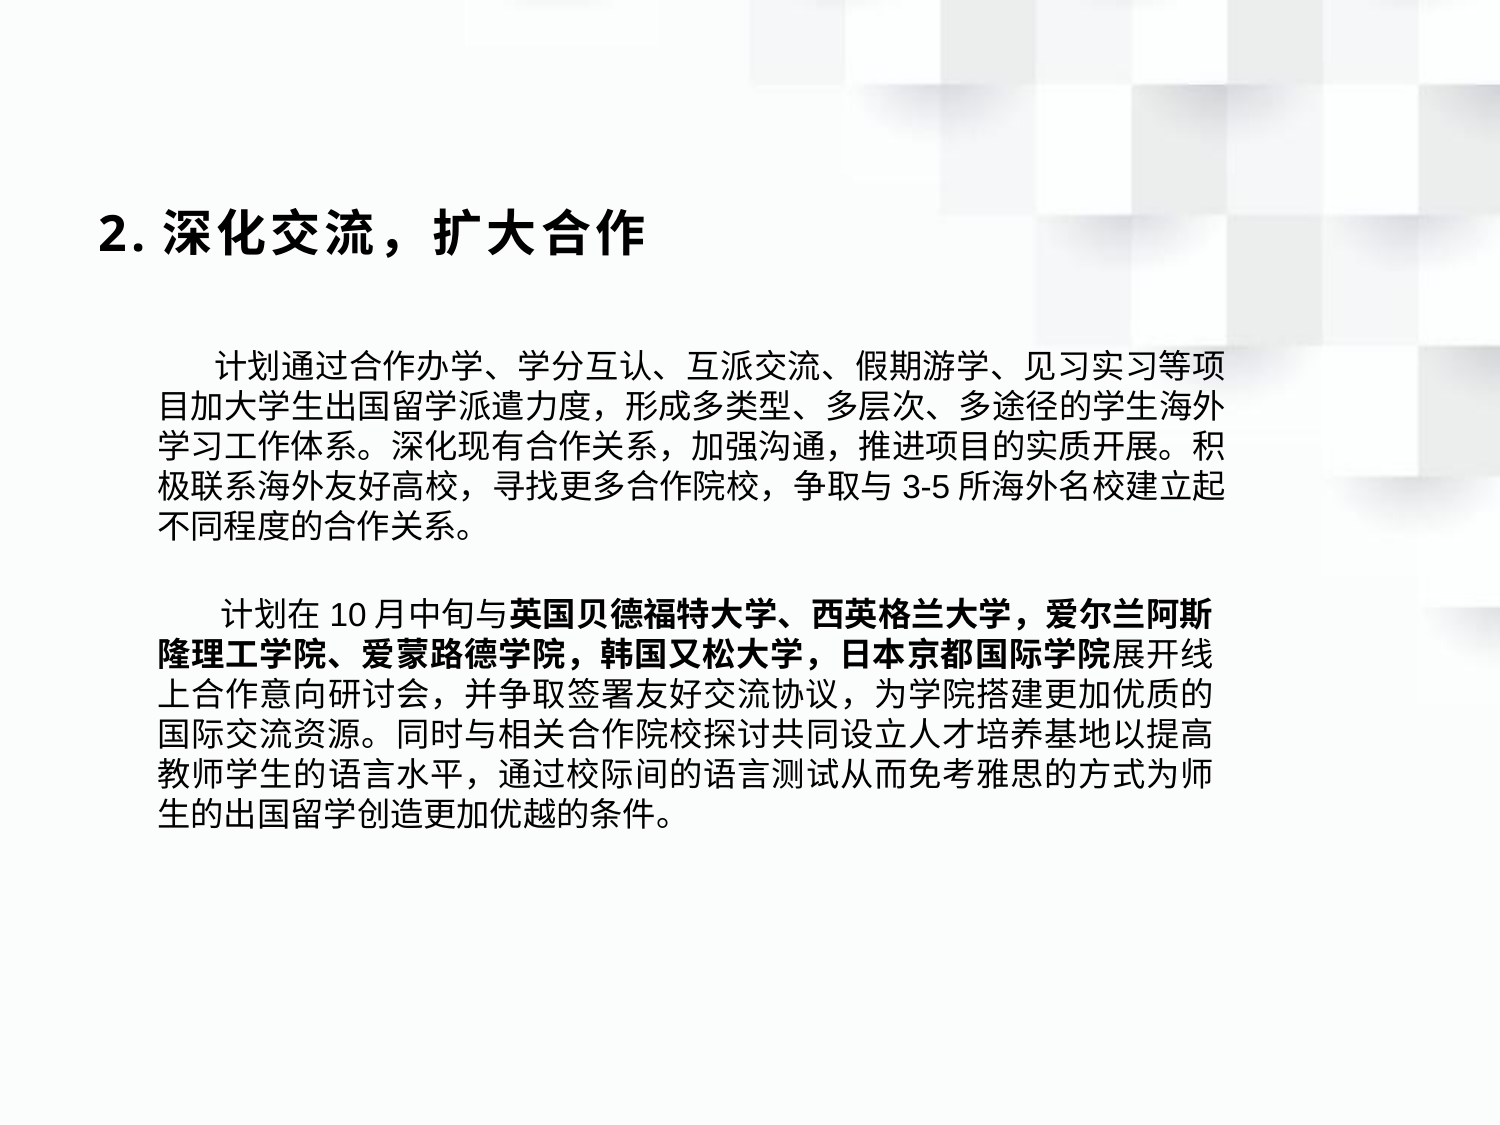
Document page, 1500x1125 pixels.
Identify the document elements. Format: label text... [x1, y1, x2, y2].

text_box 计划通过合作办学、学分互认、互派交流、假期游学、见习实习等项目加大学生出国留学派遣力度，形成多类型、多层次、多途径的学生海外学习工作体系。深化现有合作关系，加强沟通，推进项目的实质开展。积极联系海外友好高校，寻找更多合作院校，争取与3-5所海外名校建立起不同程度的合作关系。 [142, 338, 1241, 553]
text_box 计划在10月中旬与英国贝德福特大学、西英格兰大学，爱尔兰阿斯隆理工学院、爱蒙路德学院，韩国又松大学，日本京都国际学院展开线上合作意向研讨会，并争取签署友好交流协议，为学院搭建更加优质的国际交流资源。同时与相关合作院校探讨共同设立人才培养基地以提高教师学生的语言水平，通过校际间的语言测试从而免考雅思的方式为师生的出国留学创造更加优越的条件。 [142, 586, 1229, 841]
title 2.深化交流，扩大合作 [81, 194, 1418, 250]
picture [0, 0, 1500, 1125]
